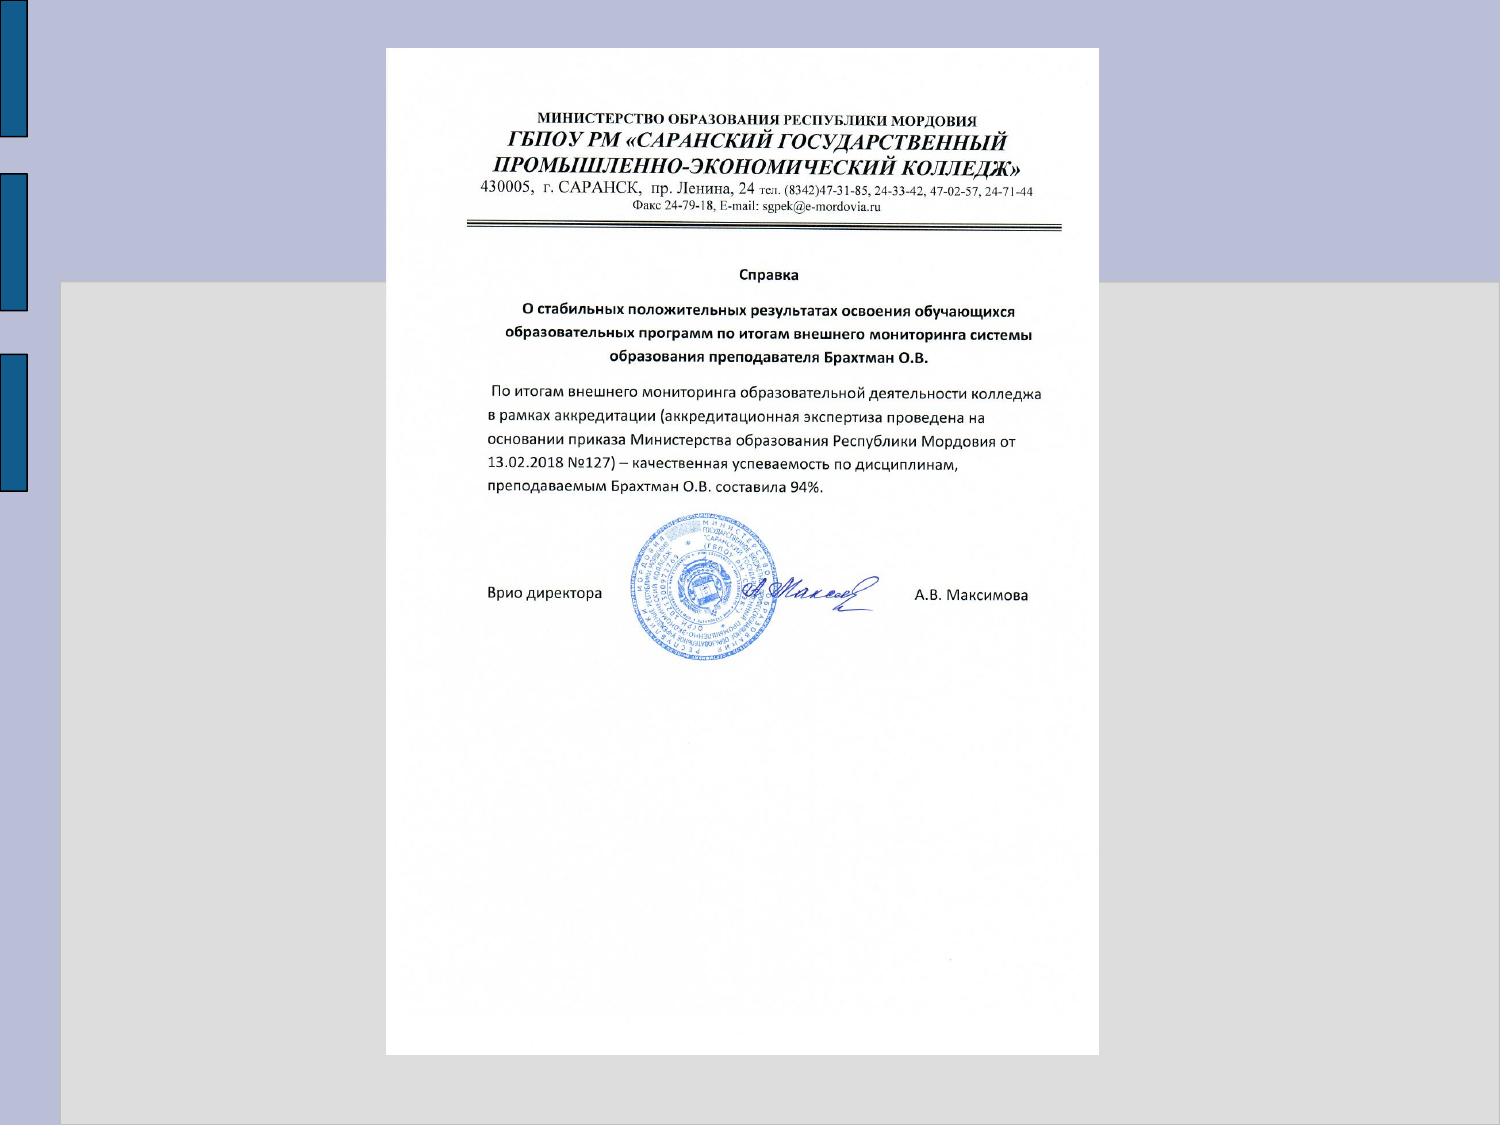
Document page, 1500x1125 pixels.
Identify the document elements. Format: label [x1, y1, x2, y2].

picture [386, 48, 1099, 1055]
